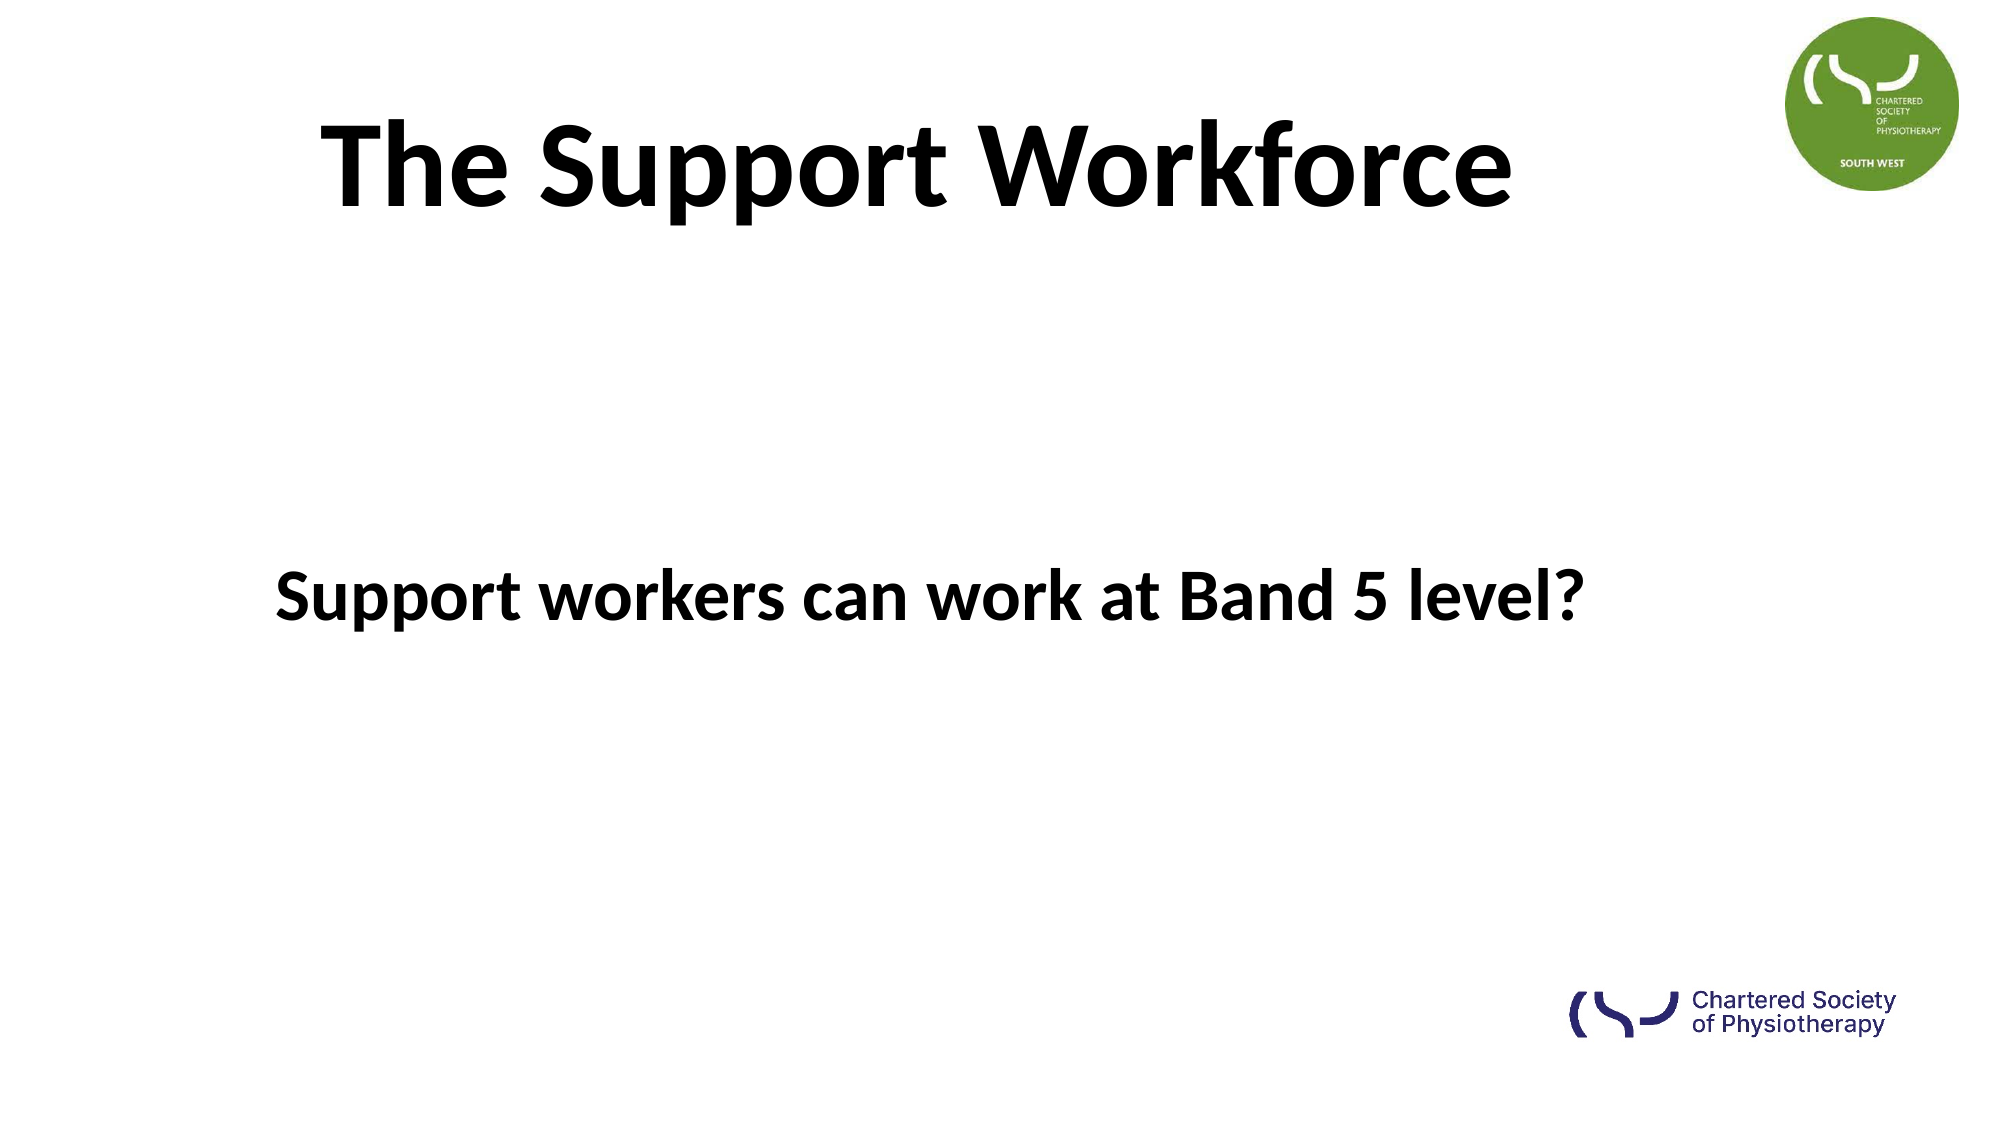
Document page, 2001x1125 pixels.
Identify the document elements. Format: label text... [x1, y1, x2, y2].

list The Support Workforce Support workers can work at Band 5 level? [255, 92, 1609, 932]
picture [1785, 17, 1959, 192]
picture [1528, 965, 1937, 1068]
